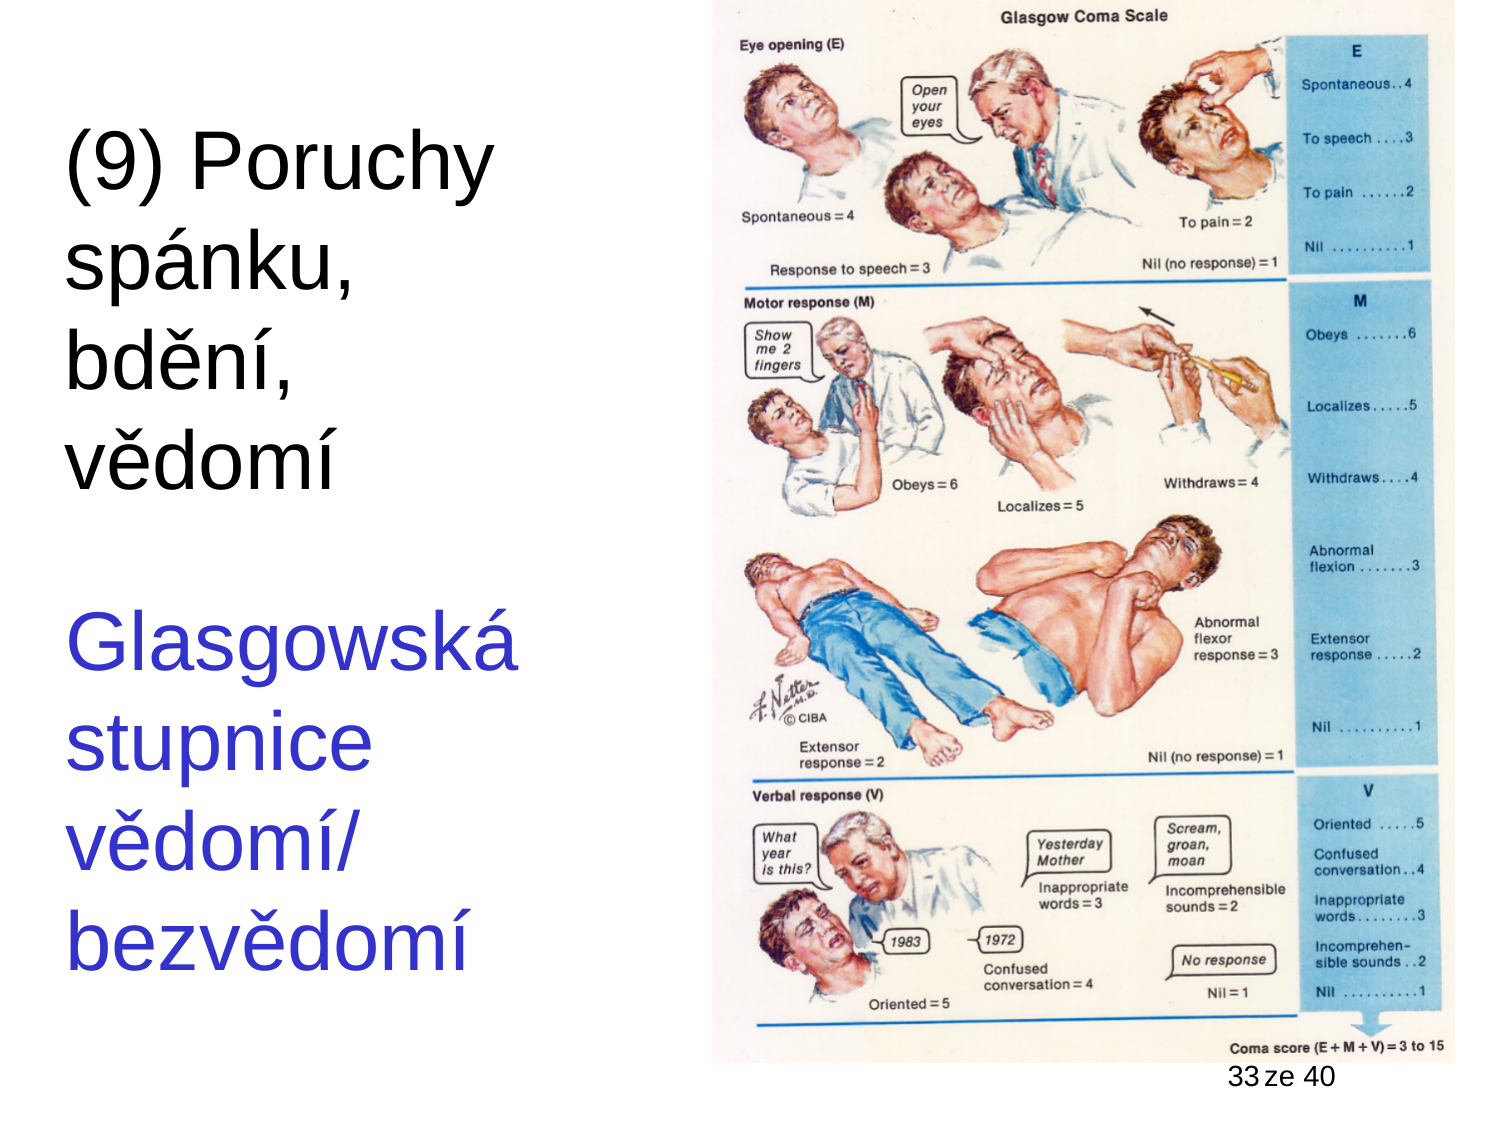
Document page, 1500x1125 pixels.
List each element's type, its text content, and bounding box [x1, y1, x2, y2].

footer ze 40 [1275, 1063, 1388, 1125]
text_box (9) Poruchy spánku, bdění, vědomí [49, 87, 575, 525]
slide_number 33 [962, 1063, 1275, 1125]
picture [712, 0, 1455, 1063]
title Glasgowská stupnice vědomí/ bezvědomí [50, 600, 600, 975]
